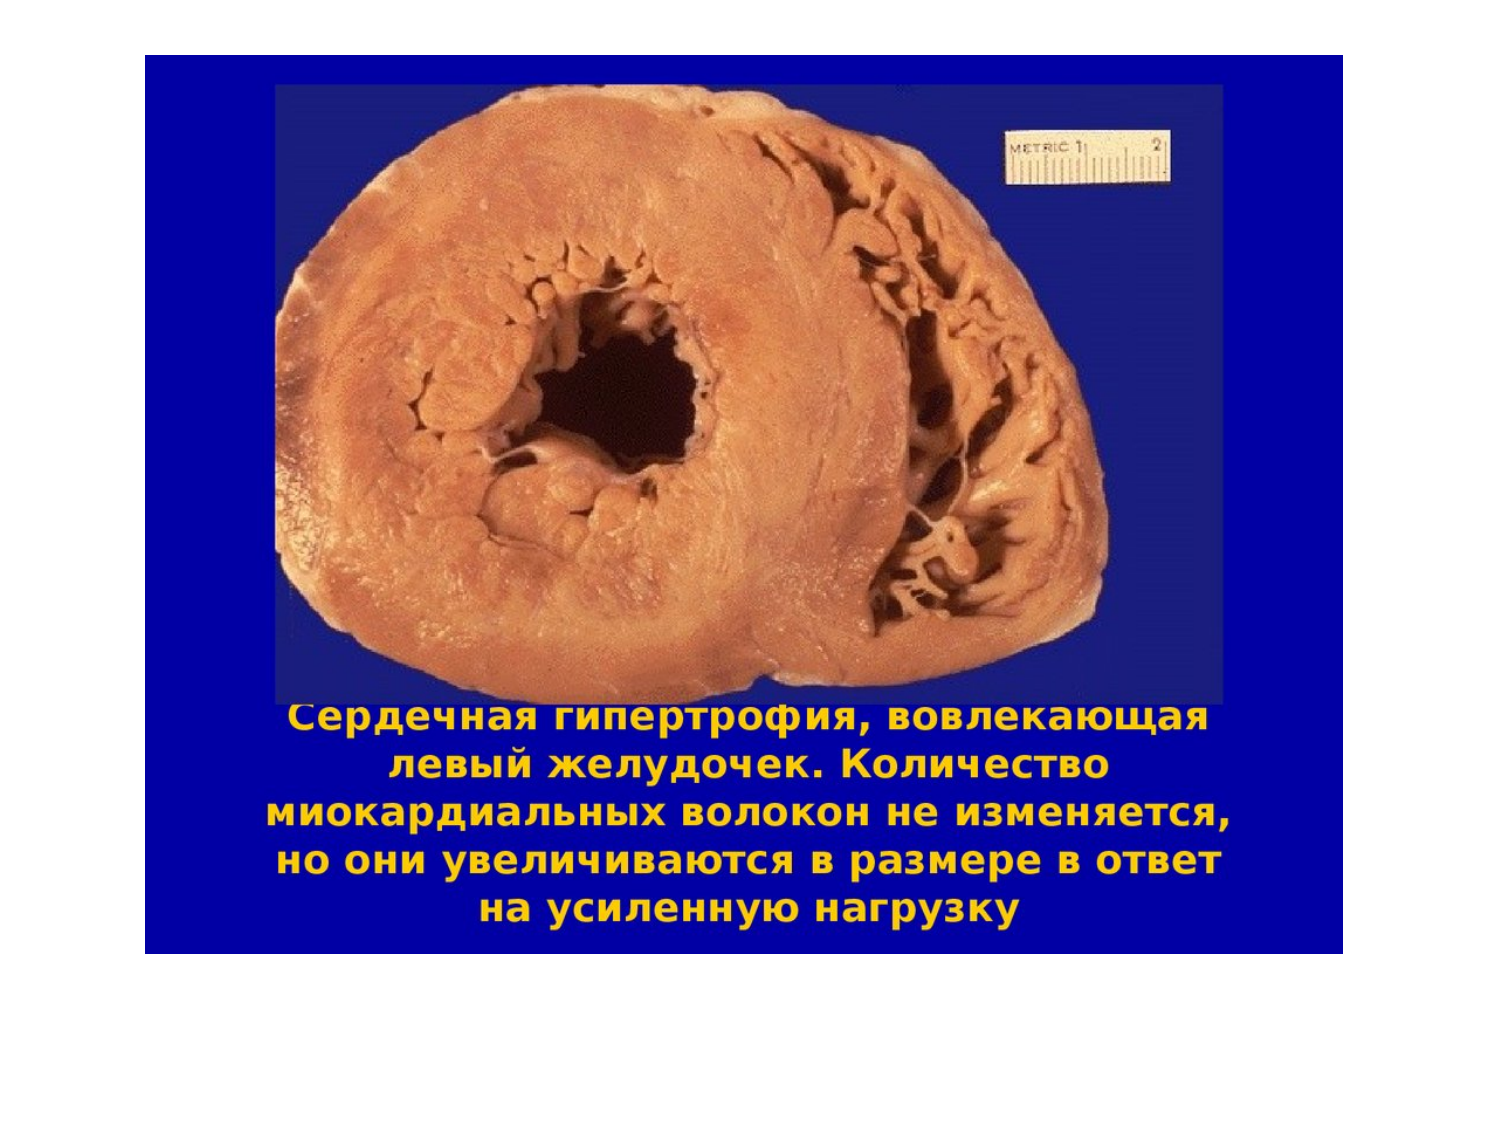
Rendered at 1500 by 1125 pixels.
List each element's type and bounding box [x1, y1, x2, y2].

list [145, 55, 1343, 954]
